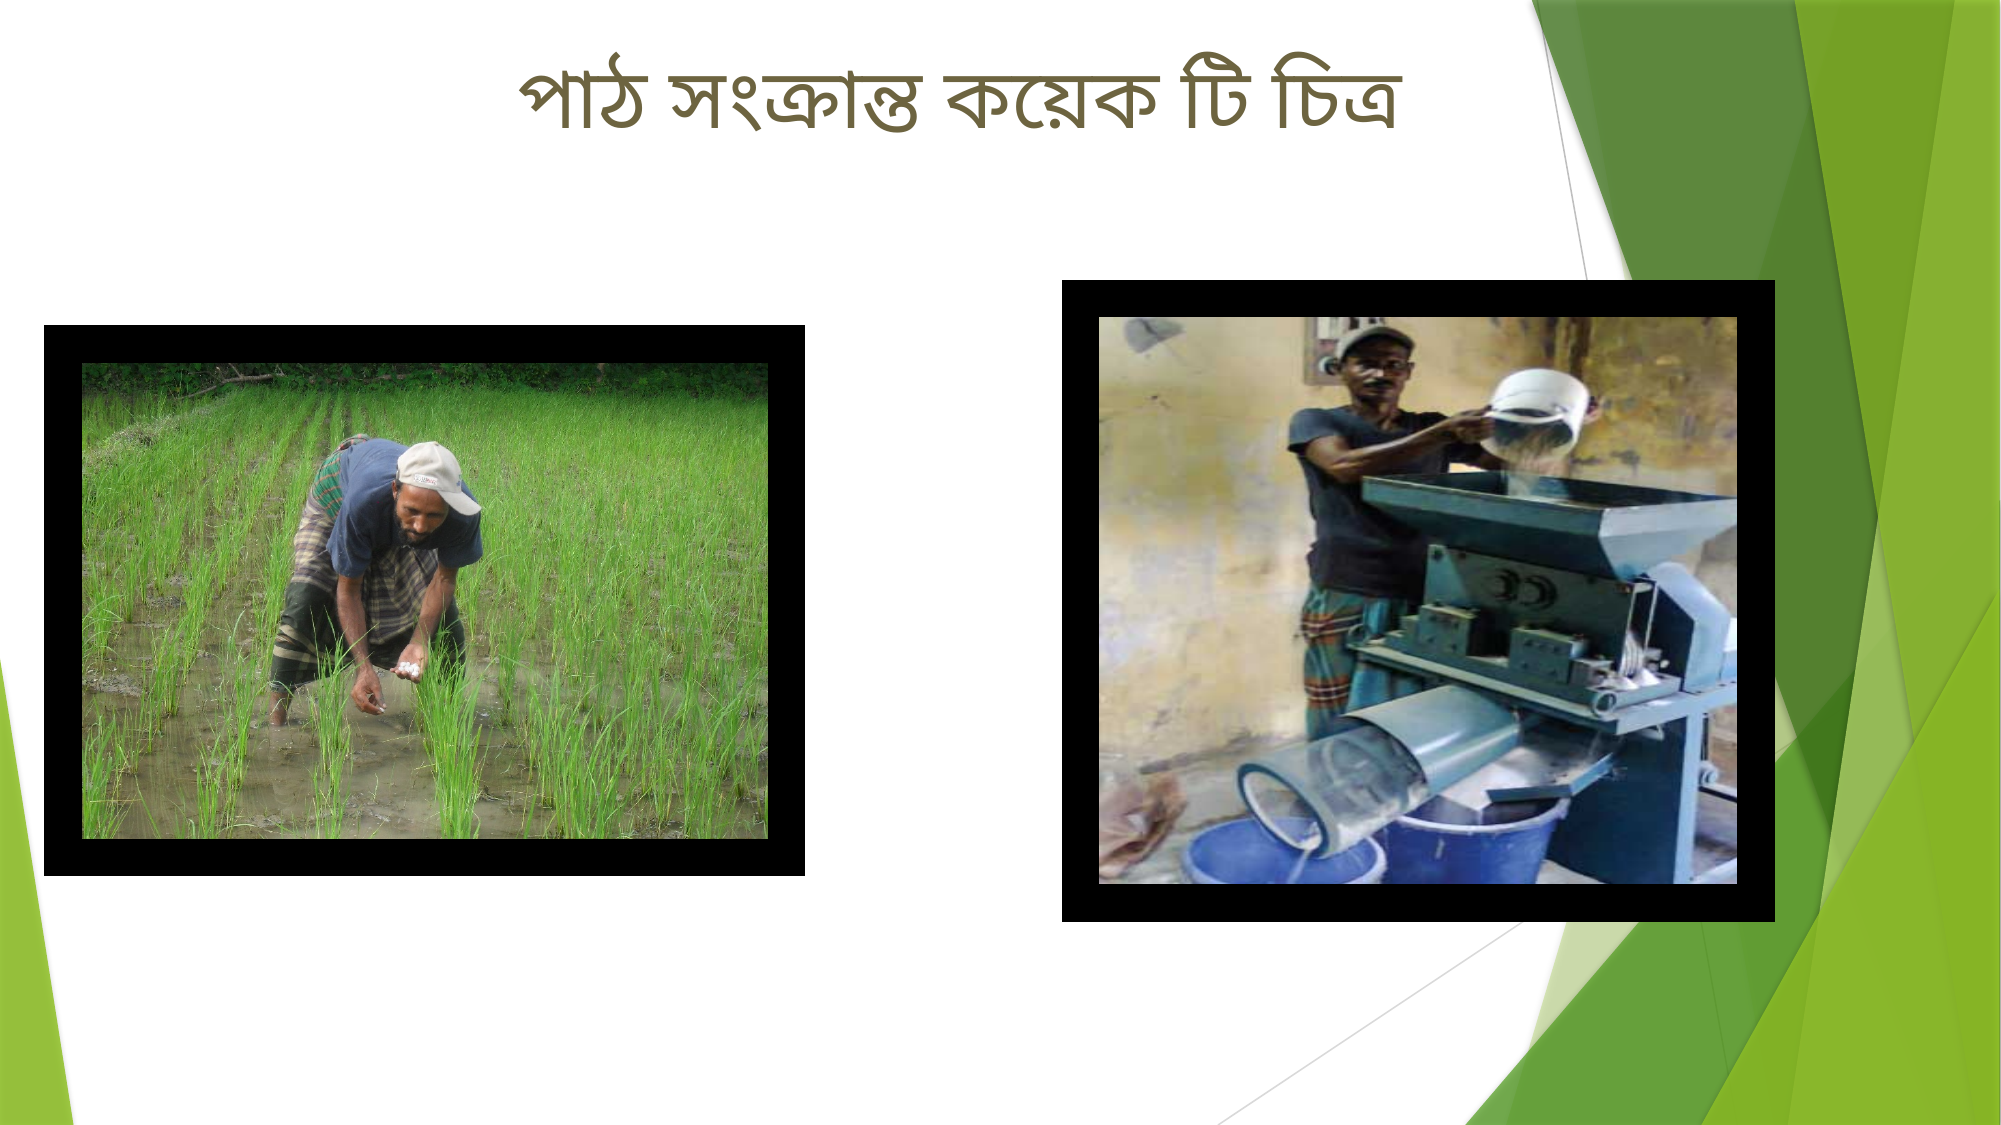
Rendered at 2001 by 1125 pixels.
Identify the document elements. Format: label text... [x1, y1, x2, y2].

picture [81, 362, 769, 840]
picture [1098, 316, 1738, 885]
text_box পাঠ সংক্রান্ত কয়েক টি চিত্র [502, 37, 1518, 153]
